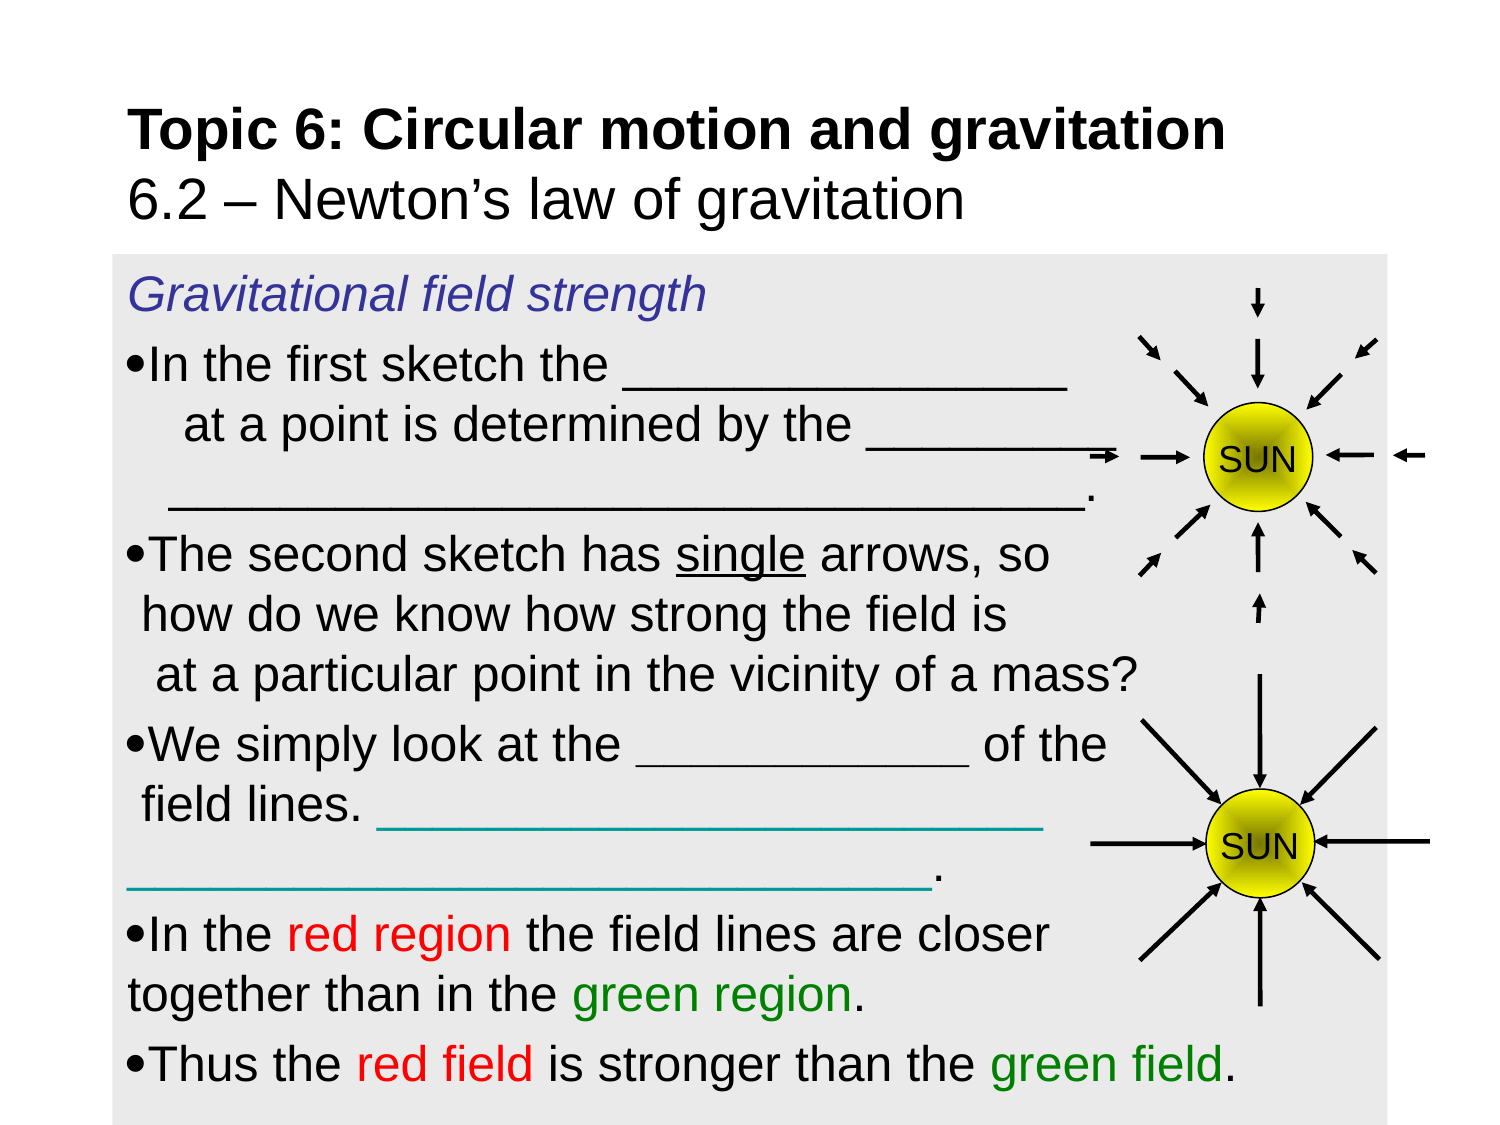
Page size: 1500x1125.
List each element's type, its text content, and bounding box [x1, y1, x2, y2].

text_box Gravitational field strength In the first sketch the ________________ at a point is determined by the _________ _________________________________. The second sketch has single arrows, so how do we know how strong the field is at a particular point in the vicinity of a mass? We simply look at the ____________ of the field lines. ________________________ _____________________________. In the red region the field lines are closer together than in the green region. Thus the red field is stronger than the green field. [112, 254, 1388, 1125]
title Topic 6: Circular motion and gravitation 6.2 – Newton’s law of gravitation [112, 87, 1388, 235]
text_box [1089, 287, 1426, 624]
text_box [1090, 673, 1431, 1007]
